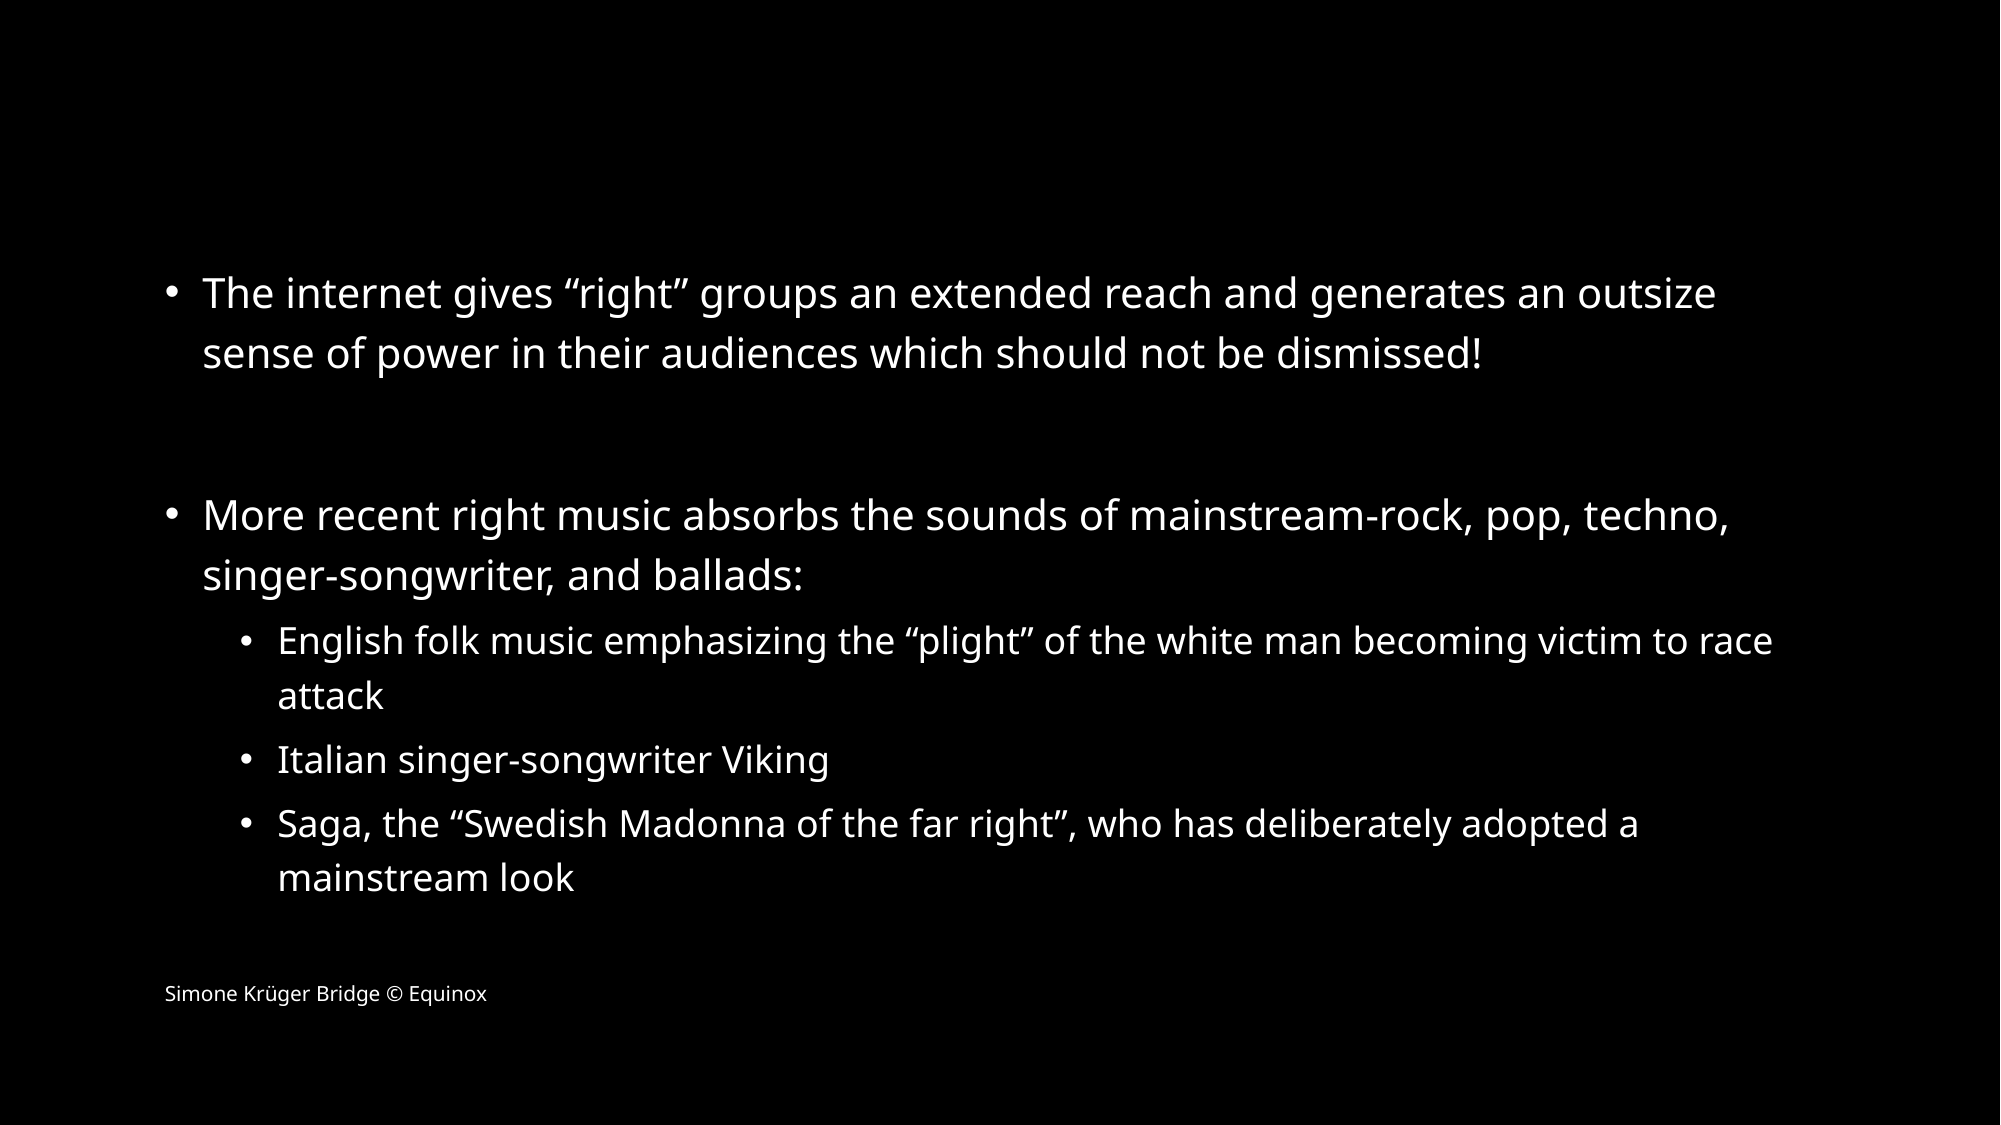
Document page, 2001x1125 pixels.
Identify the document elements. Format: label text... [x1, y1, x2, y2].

footer Simone Krüger Bridge © Equinox [149, 965, 1245, 1025]
list The internet gives “right” groups an extended reach and generates an outsize sense of power in their audiences which should not be dismissed! More recent right music absorbs the sounds of mainstream-rock, pop, techno, singer-songwriter, and ballads: English folk music emphasizing the “plight” of the white man becoming victim to race attack Italian singer-songwriter Viking Saga, the “Swedish Madonna of the far right”, who has deliberately adopted a mainstream look [149, 249, 1849, 950]
